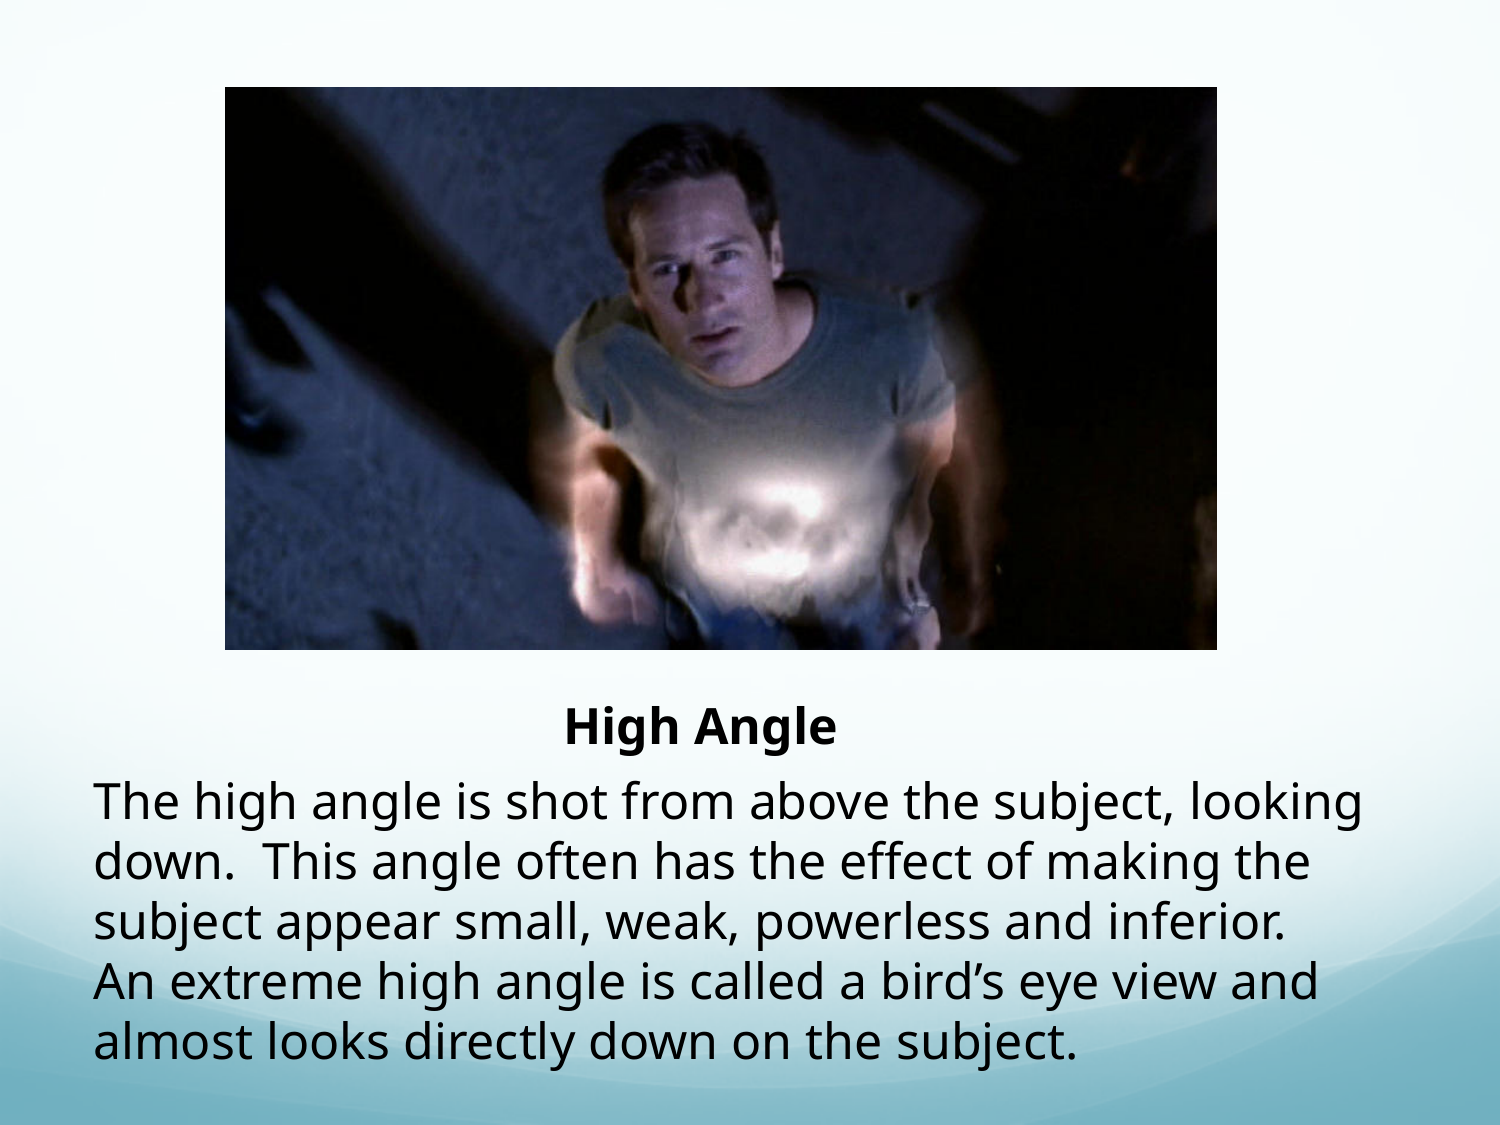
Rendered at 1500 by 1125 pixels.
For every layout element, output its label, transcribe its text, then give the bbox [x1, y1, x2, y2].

text_box High Angle [548, 687, 853, 762]
picture [224, 86, 1217, 651]
text_box The high angle is shot from above the subject, looking down. This angle often has the effect of making the subject appear small, weak, powerless and inferior. An extreme high angle is called a bird’s eye view and almost looks directly down on the subject. [78, 762, 1393, 1078]
